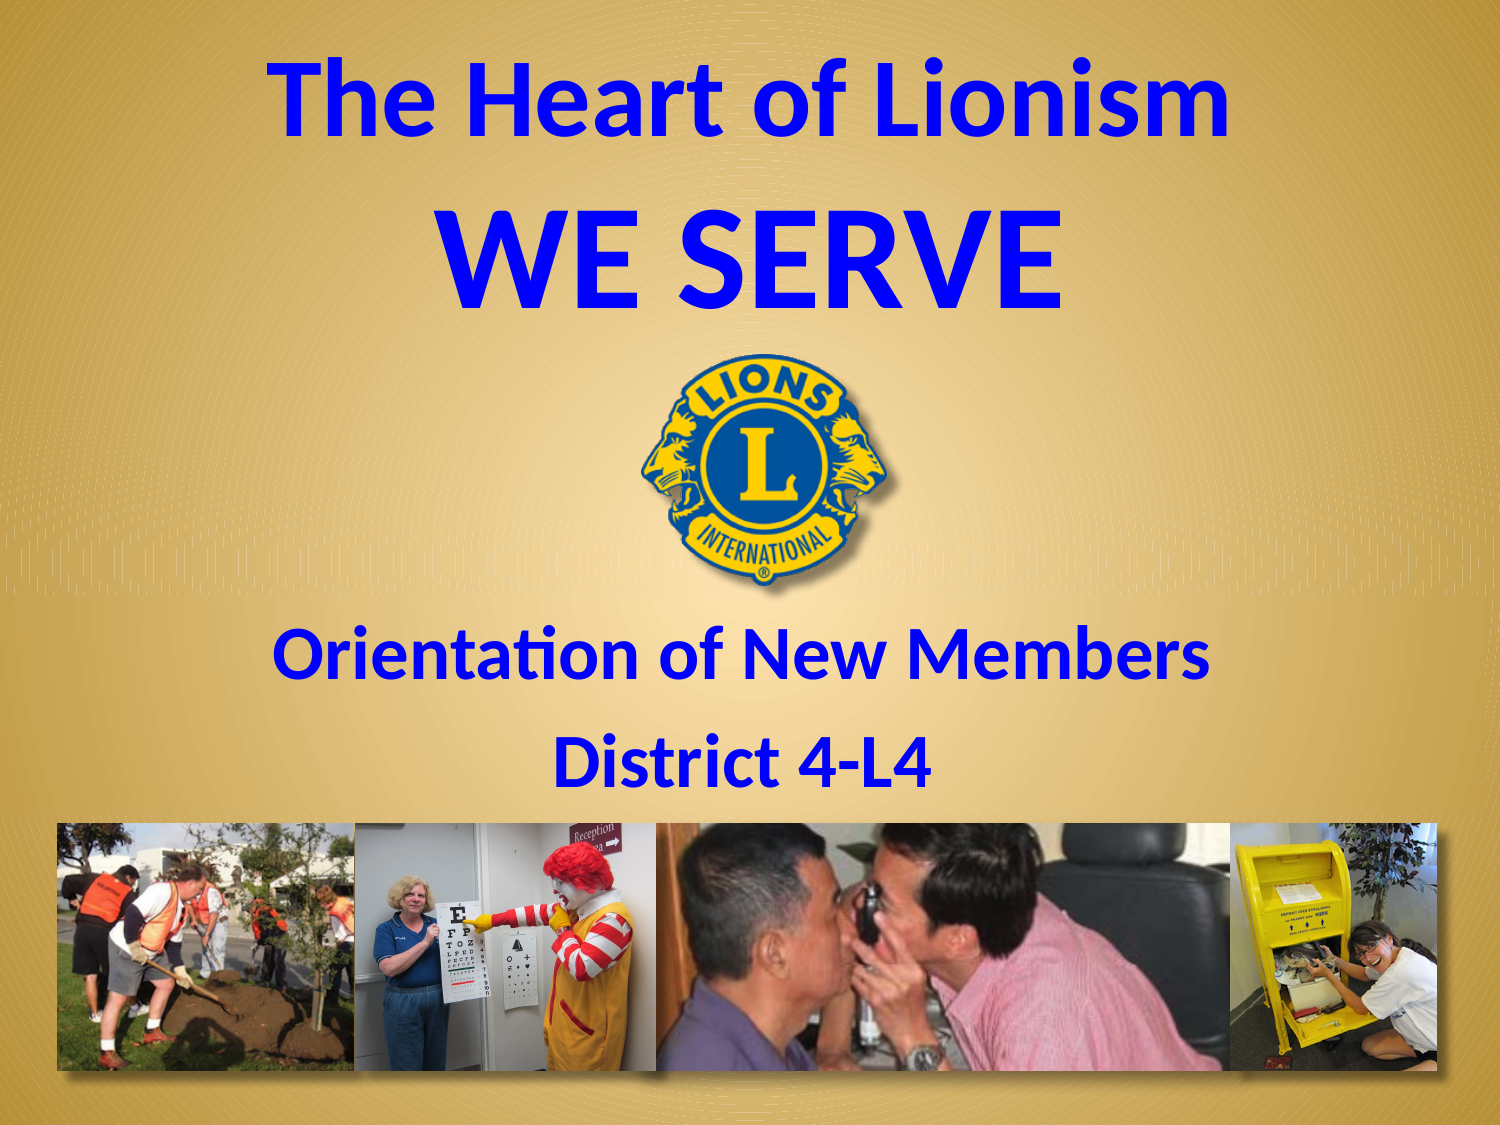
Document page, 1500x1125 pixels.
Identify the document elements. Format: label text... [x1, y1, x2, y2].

picture [57, 822, 354, 1072]
picture [641, 354, 887, 586]
title The Heart of Lionism WE SERVE [0, 28, 1500, 335]
subtitle Orientation of New Members District 4-L4 [0, 595, 1485, 813]
picture [355, 822, 1437, 1072]
